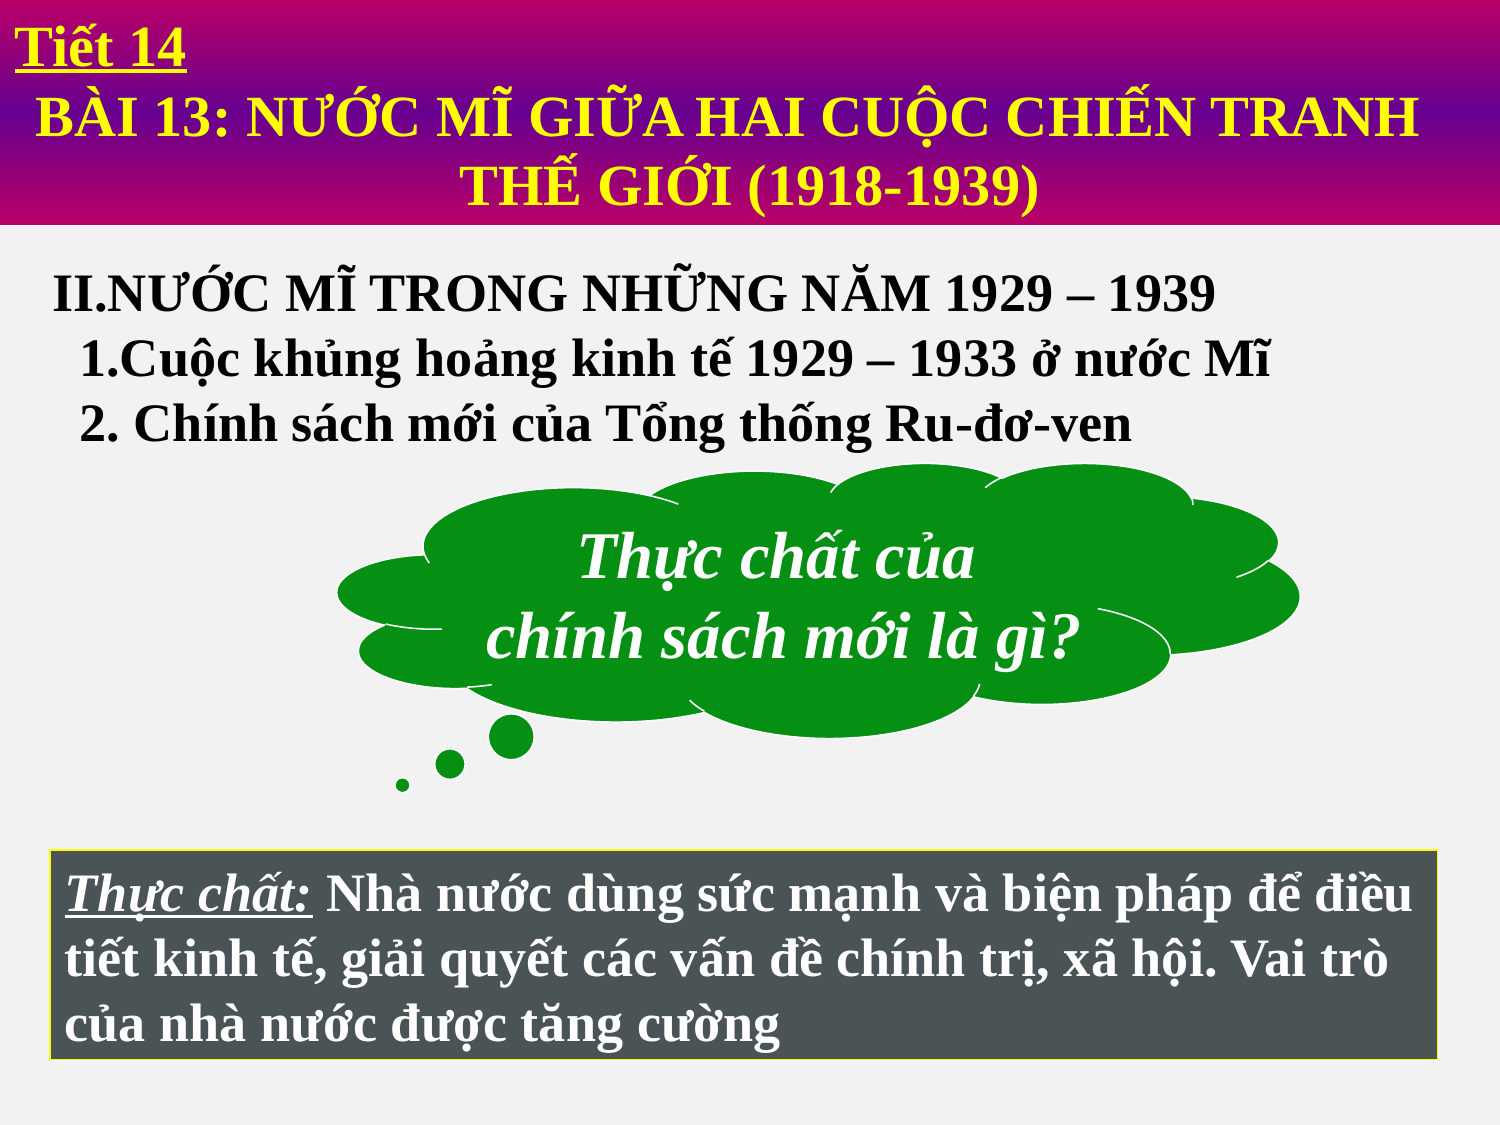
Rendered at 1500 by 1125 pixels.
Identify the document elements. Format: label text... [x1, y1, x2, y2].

text_box Thực chất của chính sách mới là gì? [488, 713, 535, 760]
text_box Tiết 14 BÀI 13: NƯỚC MĨ GIỮA HAI CUỘC CHIẾN TRANH THẾ GIỚI (1918-1939) [0, 0, 1500, 225]
text_box Thực chất: Nhà nước dùng sức mạnh và biện pháp để điều tiết kinh tế, giải quyết các vấn đề chính trị, xã hội. Vai trò của nhà nước được tăng cường [50, 849, 1438, 1060]
text_box II.NƯỚC MĨ TRONG NHỮNG NĂM 1929 – 1939 1.Cuộc khủng hoảng kinh tế 1929 – 1933 ở nước Mĩ 2. Chính sách mới của Tổng thống Ru-đơ-ven [37, 249, 1300, 460]
text_box Thực chất của chính sách mới là gì? [336, 463, 1301, 739]
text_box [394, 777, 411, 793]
text_box Thực chất của chính sách mới là gì? [434, 748, 466, 780]
